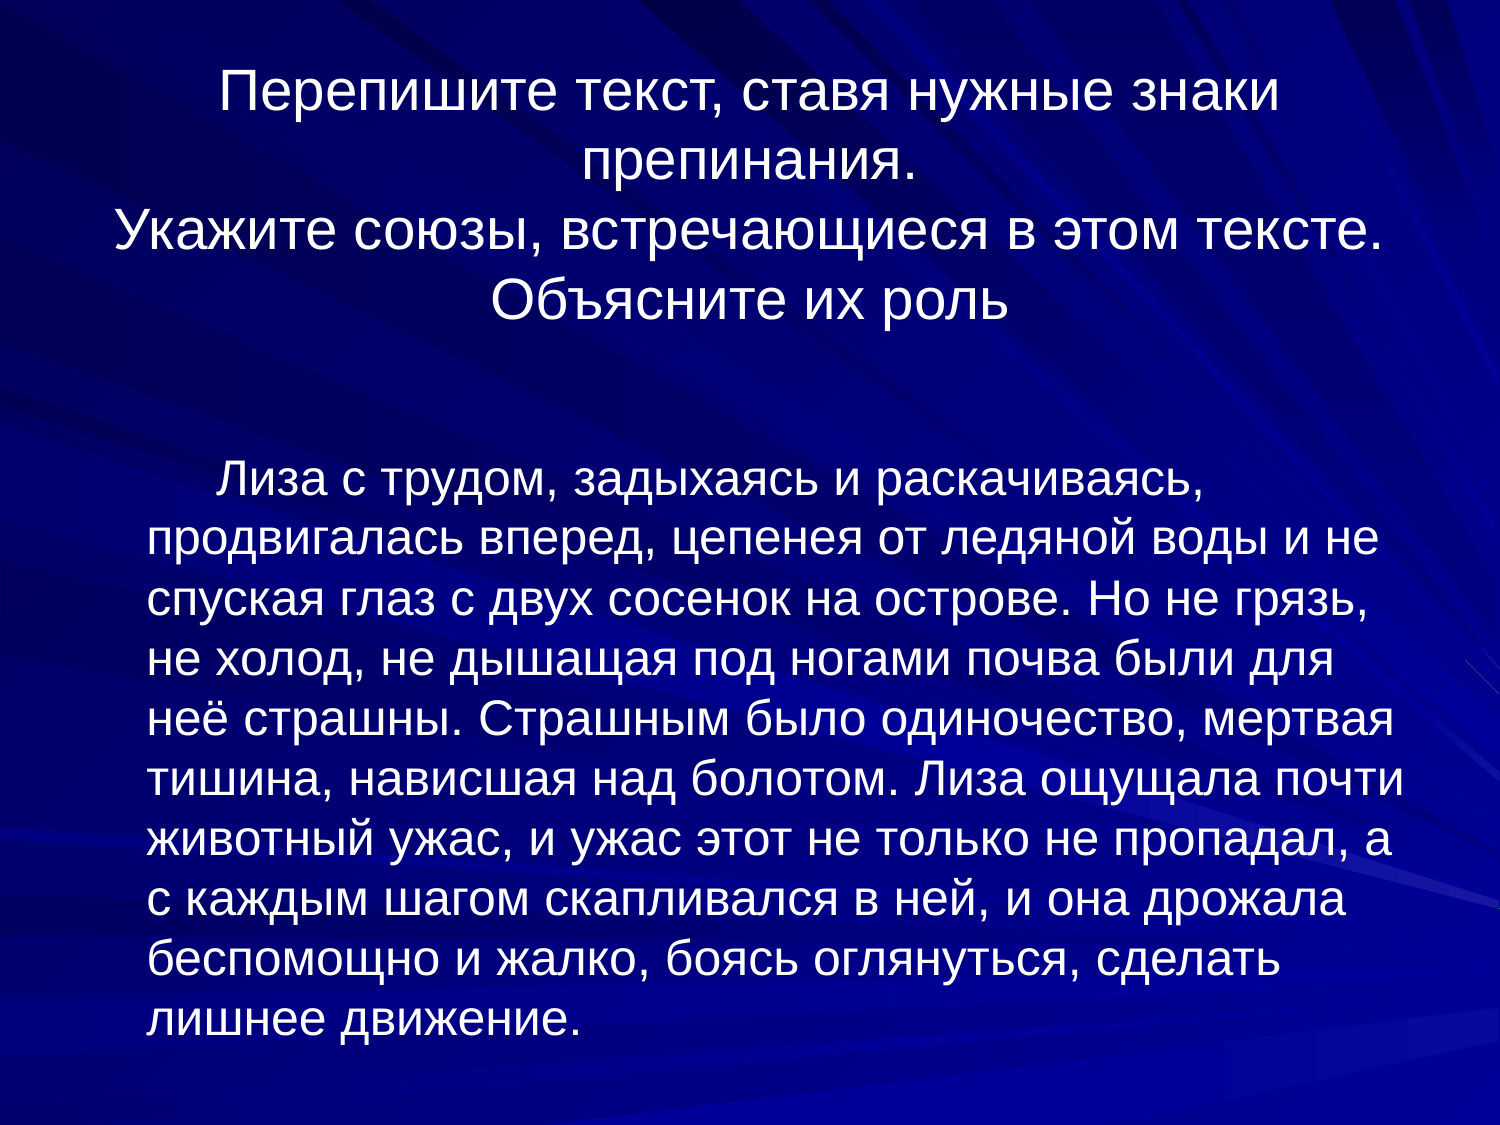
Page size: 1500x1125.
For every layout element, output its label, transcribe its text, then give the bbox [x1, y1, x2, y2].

list Лиза с трудом, задыхаясь и раскачиваясь, продвигалась вперед, цепенея от ледяной воды и не спуская глаз с двух сосенок на острове. Но не грязь, не холод, не дышащая под ногами почва были для неё страшны. Страшным было одиночество, мертвая тишина, нависшая над болотом. Лиза ощущала почти животный ужас, и ужас этот не только не пропадал, а с каждым шагом скапливался в ней, и она дрожала беспомощно и жалко, боясь оглянуться, сделать лишнее движение. [74, 437, 1426, 1056]
title Перепишите текст, ставя нужные знаки препинания. Укажите союзы, встречающиеся в этом тексте. Объясните их роль [74, 45, 1426, 338]
